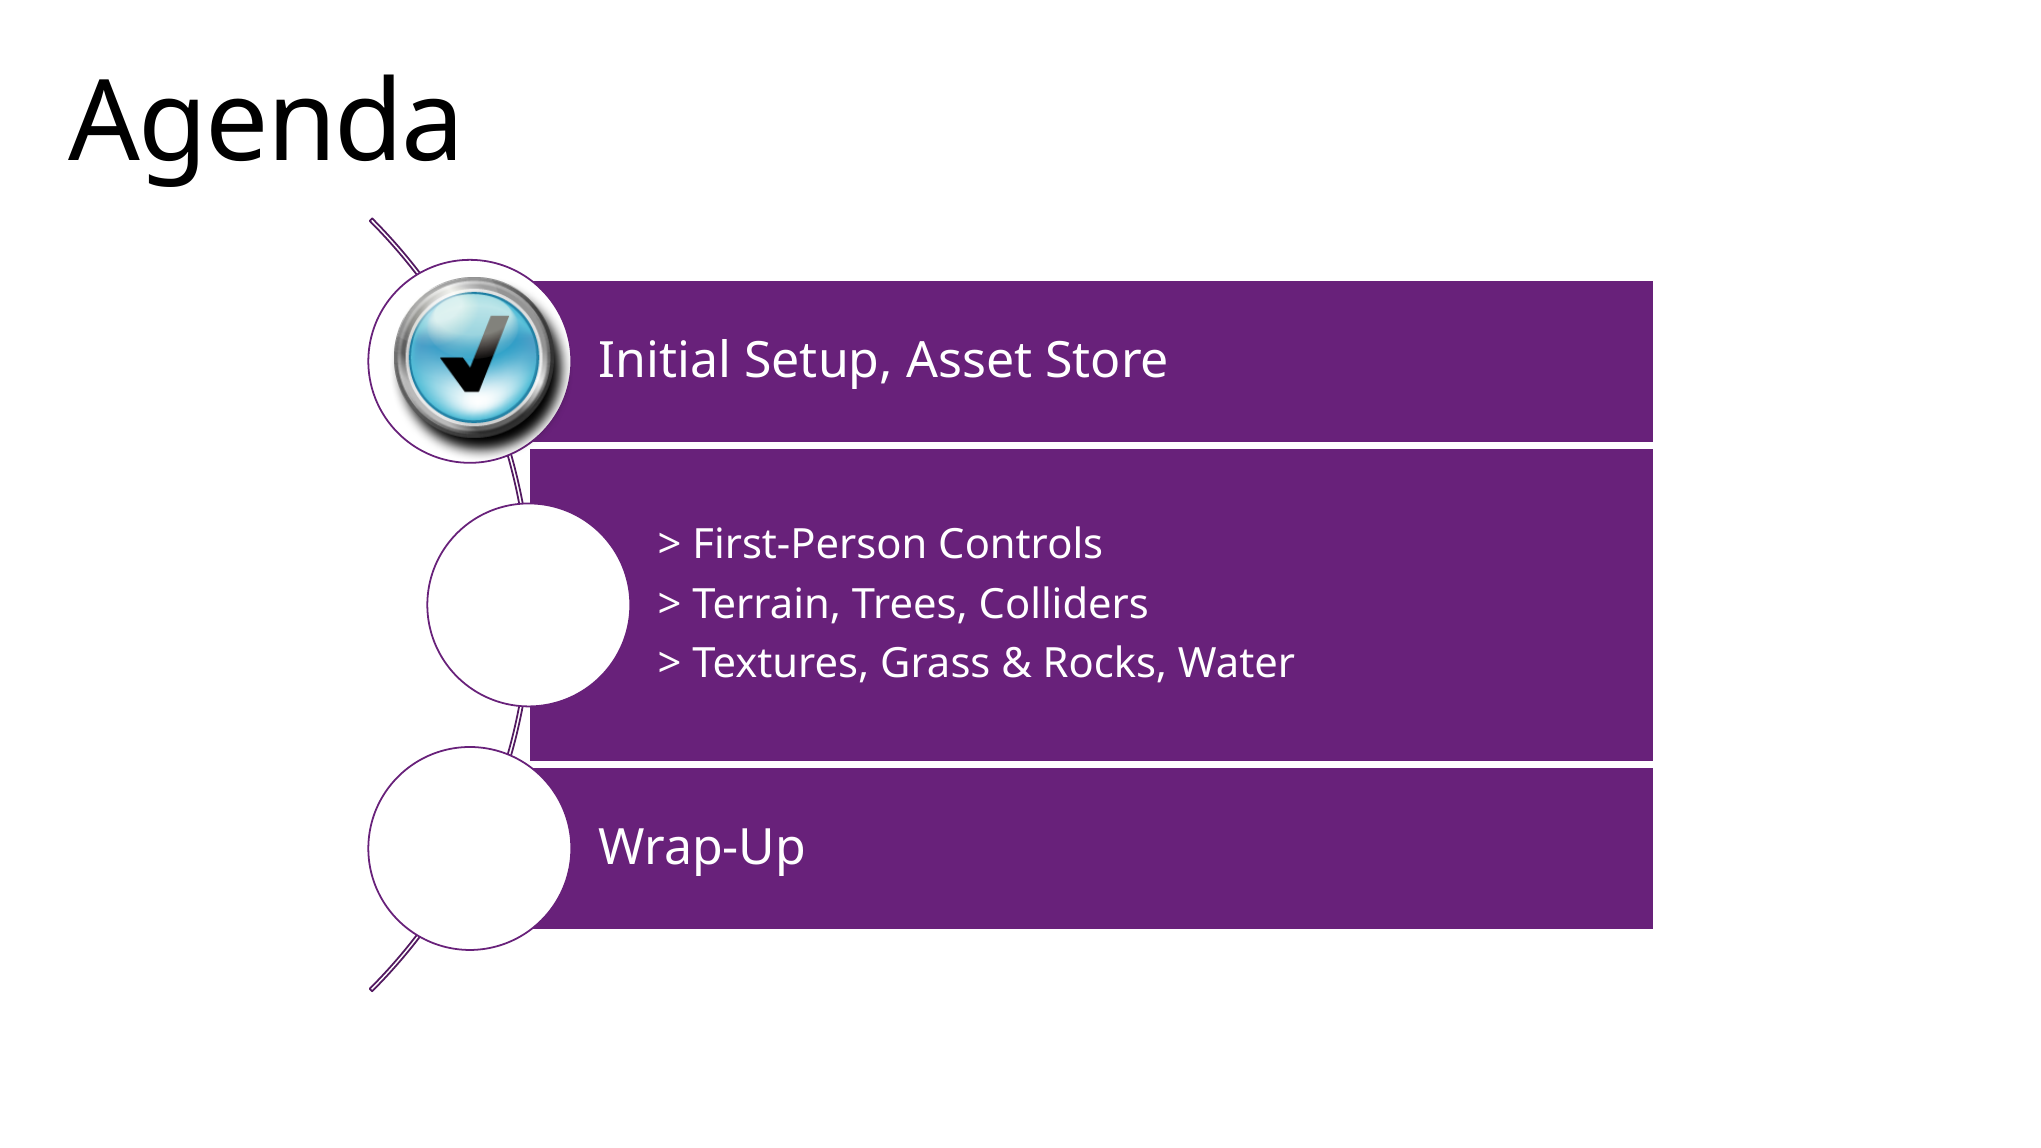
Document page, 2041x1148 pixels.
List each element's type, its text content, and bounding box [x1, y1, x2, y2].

picture [389, 273, 578, 462]
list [356, 198, 1666, 1011]
title Agenda [45, 48, 1996, 199]
